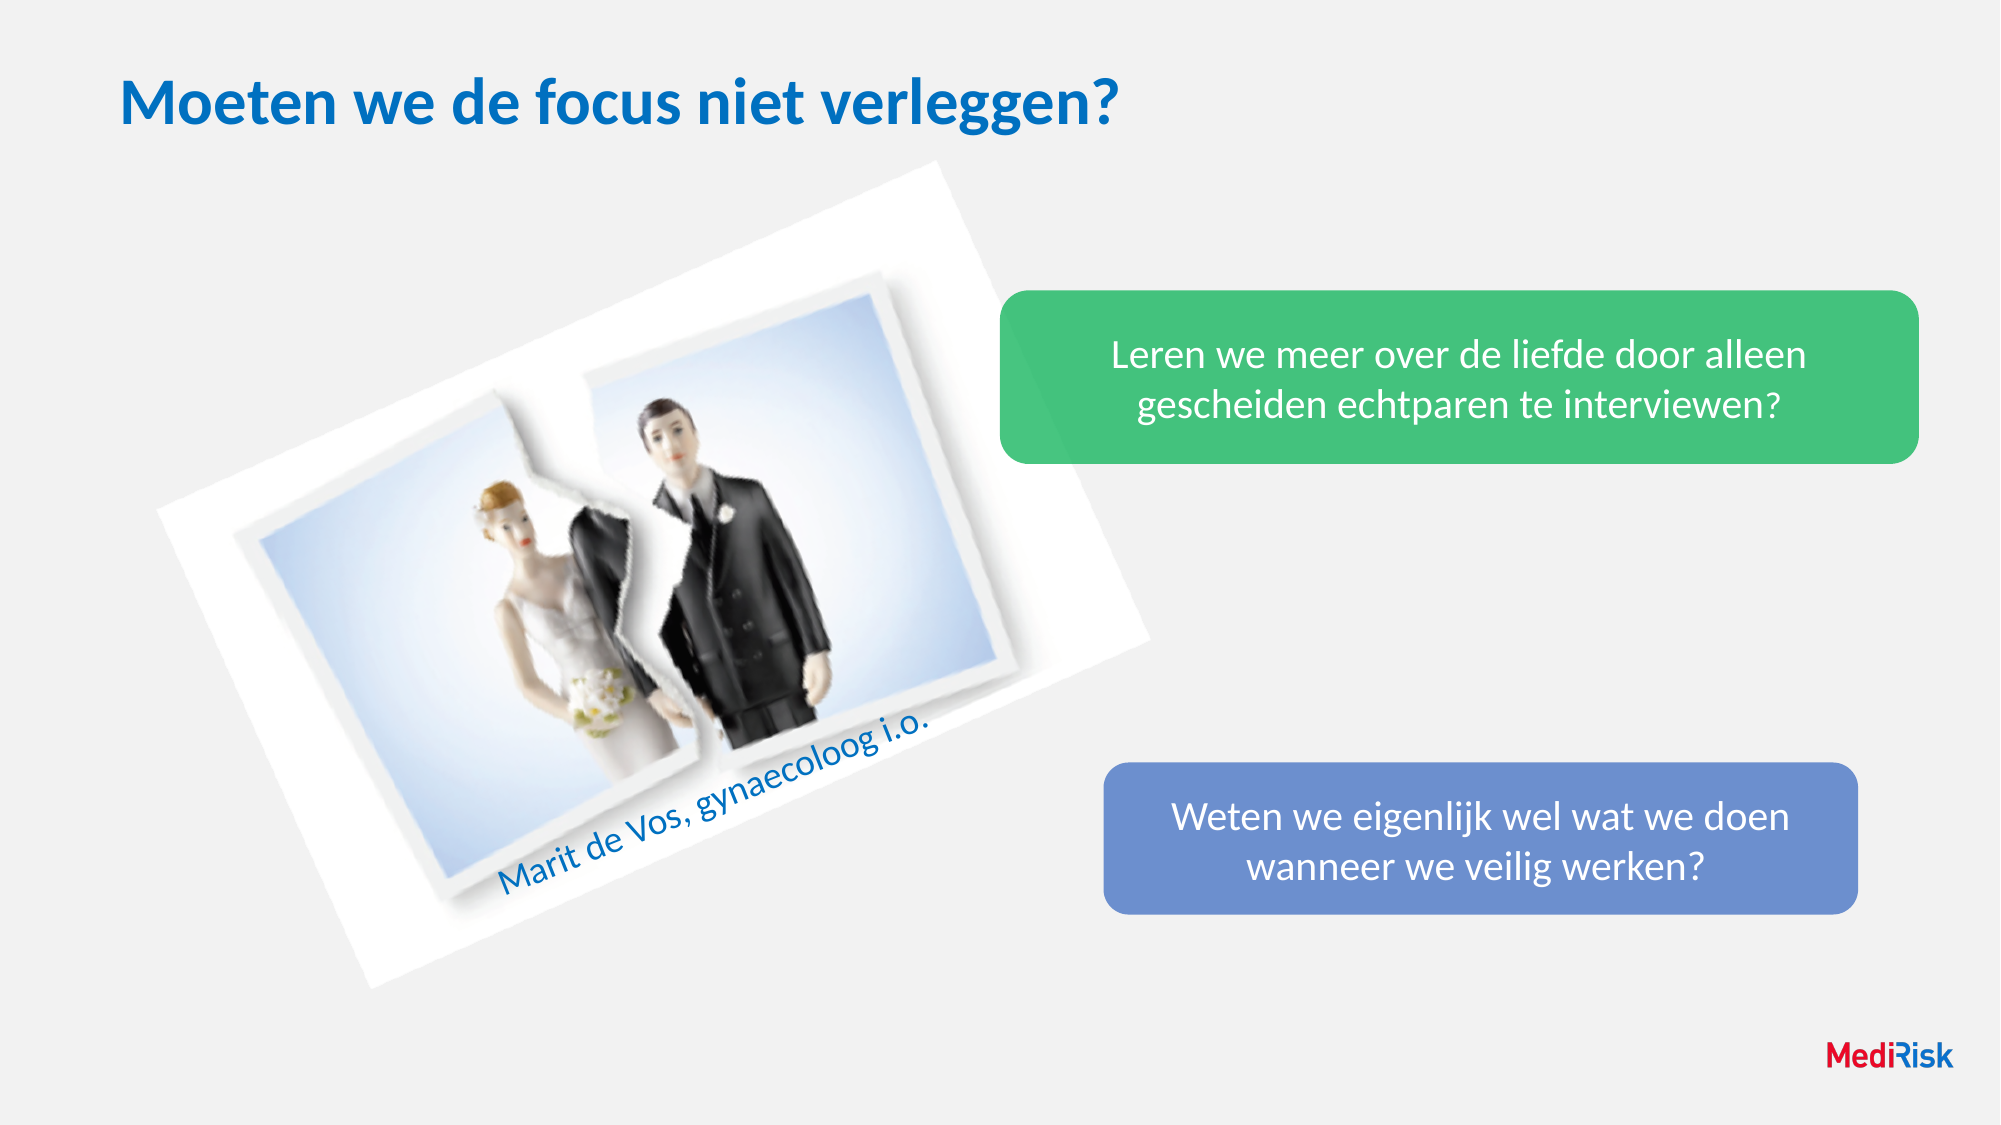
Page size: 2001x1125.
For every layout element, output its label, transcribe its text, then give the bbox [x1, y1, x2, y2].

title Moeten we de focus niet verleggen? [119, 66, 1845, 285]
text_box Weten we eigenlijk wel wat we doen wanneer we veilig werken? [1102, 761, 1860, 916]
text_box Marit de Vos, gynaecoloog i.o. [473, 838, 691, 917]
picture [1824, 1038, 1957, 1072]
text_box Leren we meer over de liefde door alleen gescheiden echtparen te interviewen? [1000, 289, 1920, 466]
picture [158, 161, 1150, 988]
